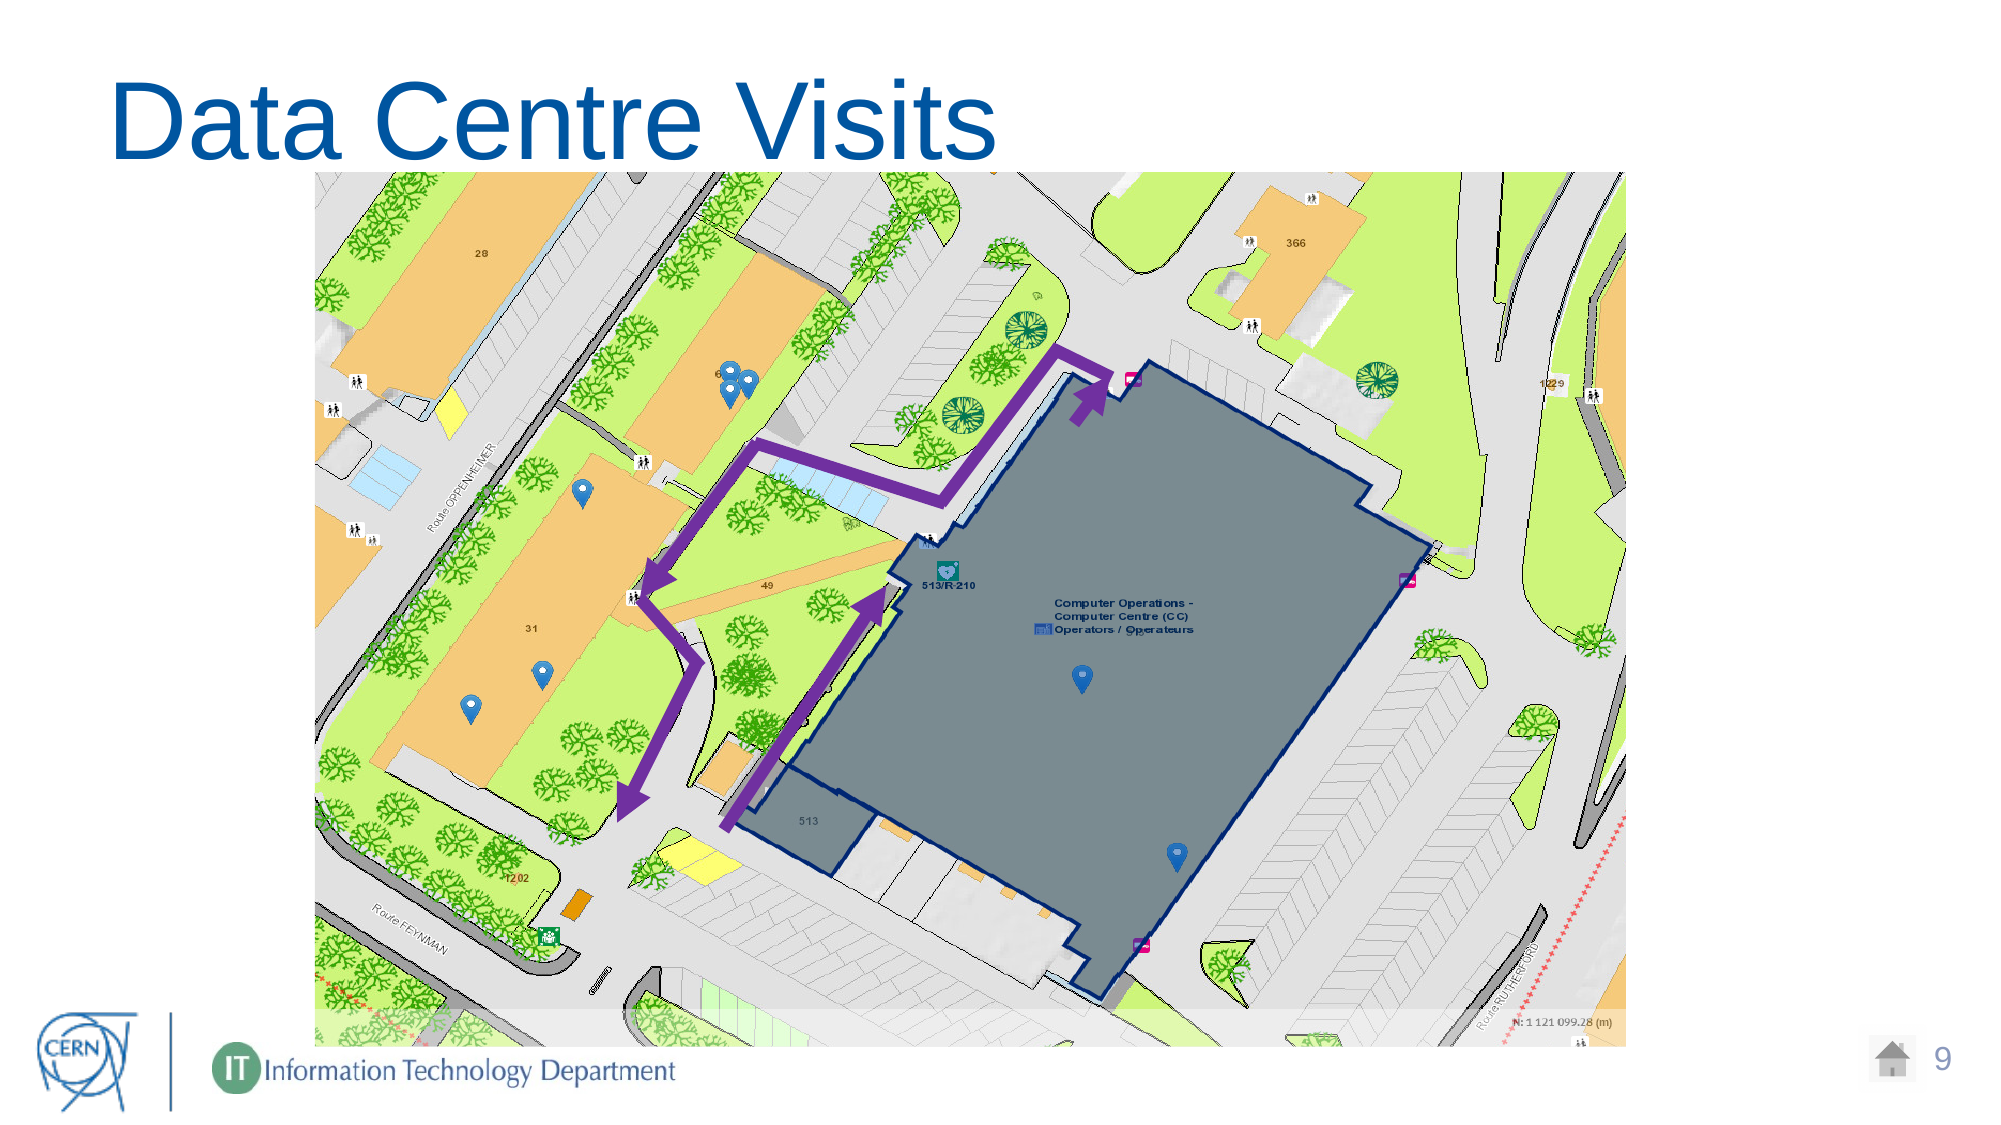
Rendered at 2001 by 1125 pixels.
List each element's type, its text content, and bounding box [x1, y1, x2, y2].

slide_number 9 [1862, 1026, 1973, 1087]
title Data Centre Visits [99, 38, 1900, 193]
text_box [314, 172, 1627, 1047]
picture [212, 1042, 969, 1094]
